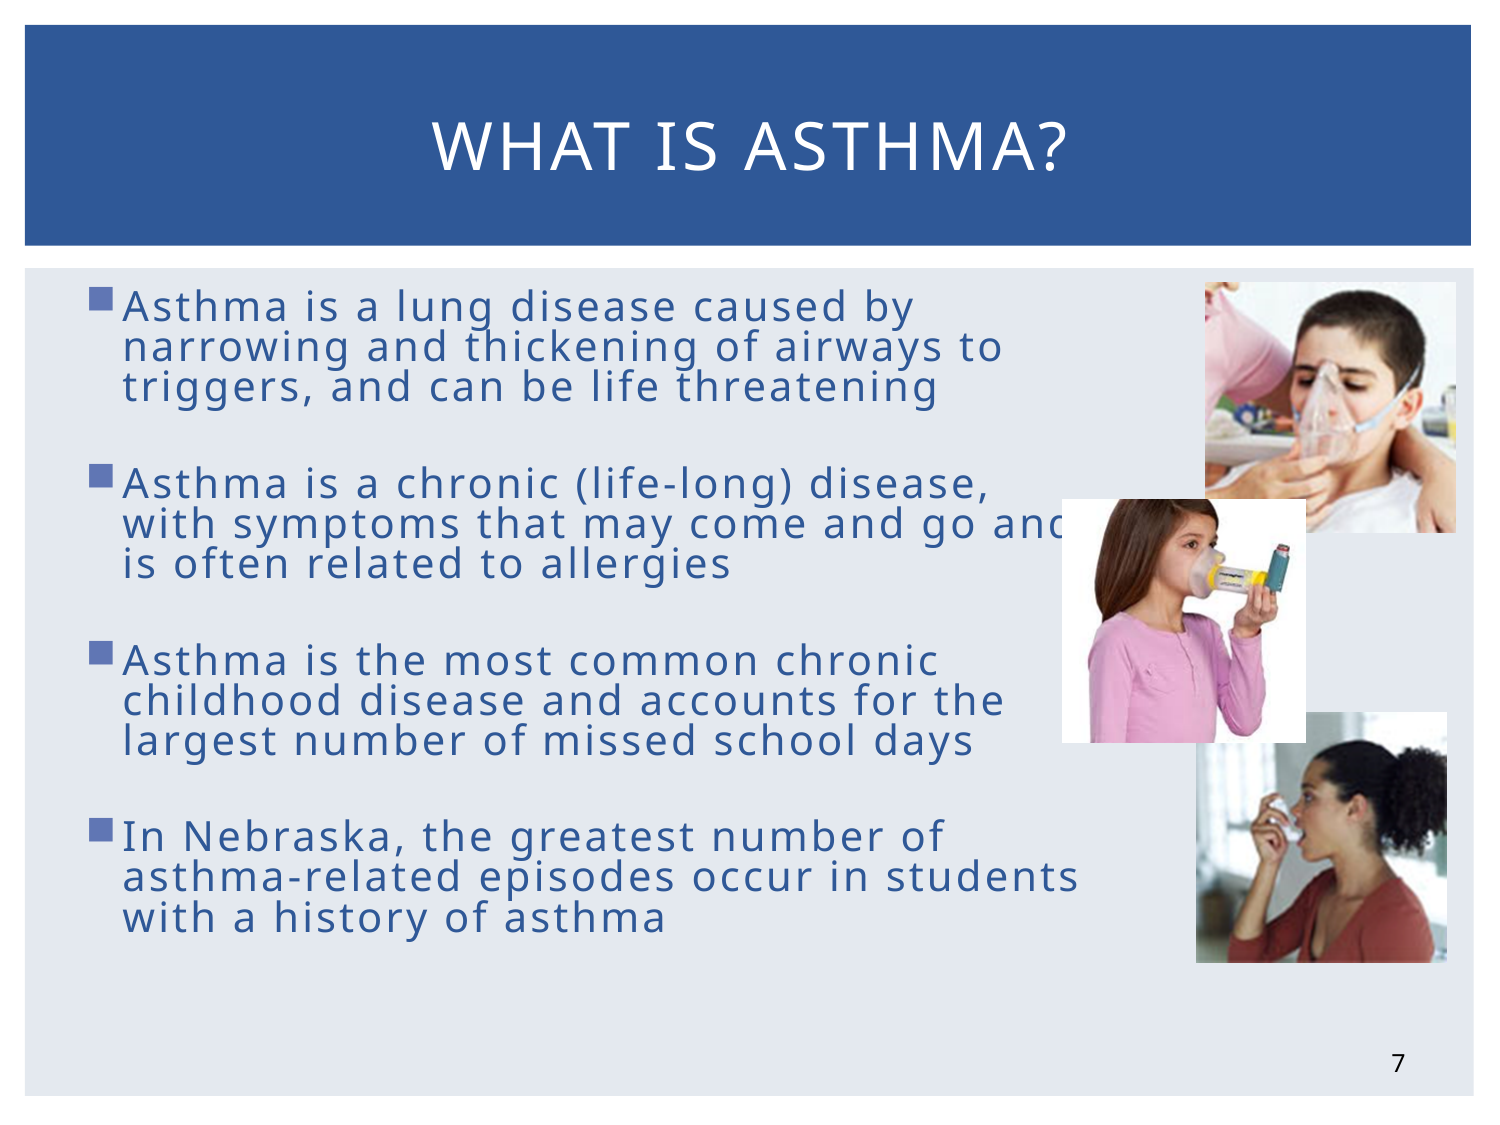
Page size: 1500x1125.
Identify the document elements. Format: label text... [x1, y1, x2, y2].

slide_number 7 [1349, 1041, 1448, 1089]
picture [1062, 282, 1456, 963]
title What Is Asthma? [112, 50, 1388, 238]
list Asthma is a lung disease caused by narrowing and thickening of airways to triggers, and can be life threatening Asthma is a chronic (life-long) disease, with symptoms that may come and go and is often related to allergies Asthma is the most common chronic childhood disease and accounts for the largest number of missed school days In Nebraska, the greatest number of asthma-related episodes occur in students with a history of asthma [62, 281, 1113, 1005]
